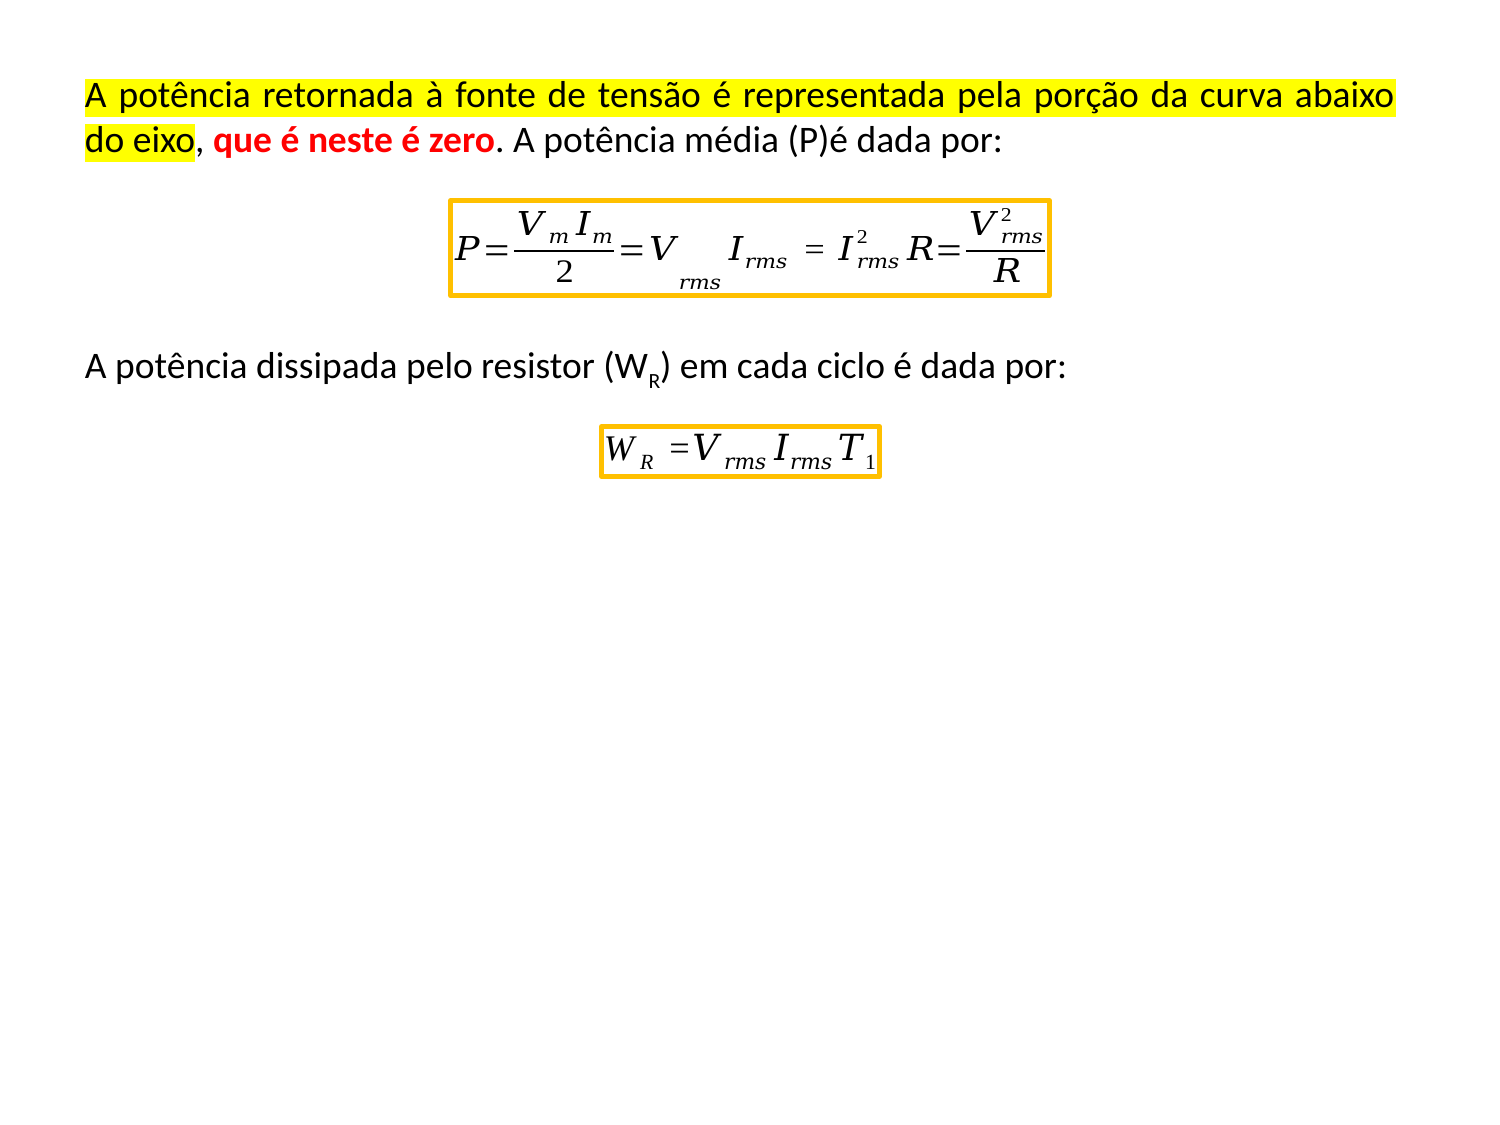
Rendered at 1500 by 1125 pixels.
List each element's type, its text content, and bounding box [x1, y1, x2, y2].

text_box A potência dissipada pelo resistor (WR) em cada ciclo é dada por: [70, 334, 1211, 400]
text_box A potência retornada à fonte de tensão é representada pela porção da curva abaixo do eixo, que é neste é zero. A potência média (P)é dada por: [70, 62, 1411, 168]
